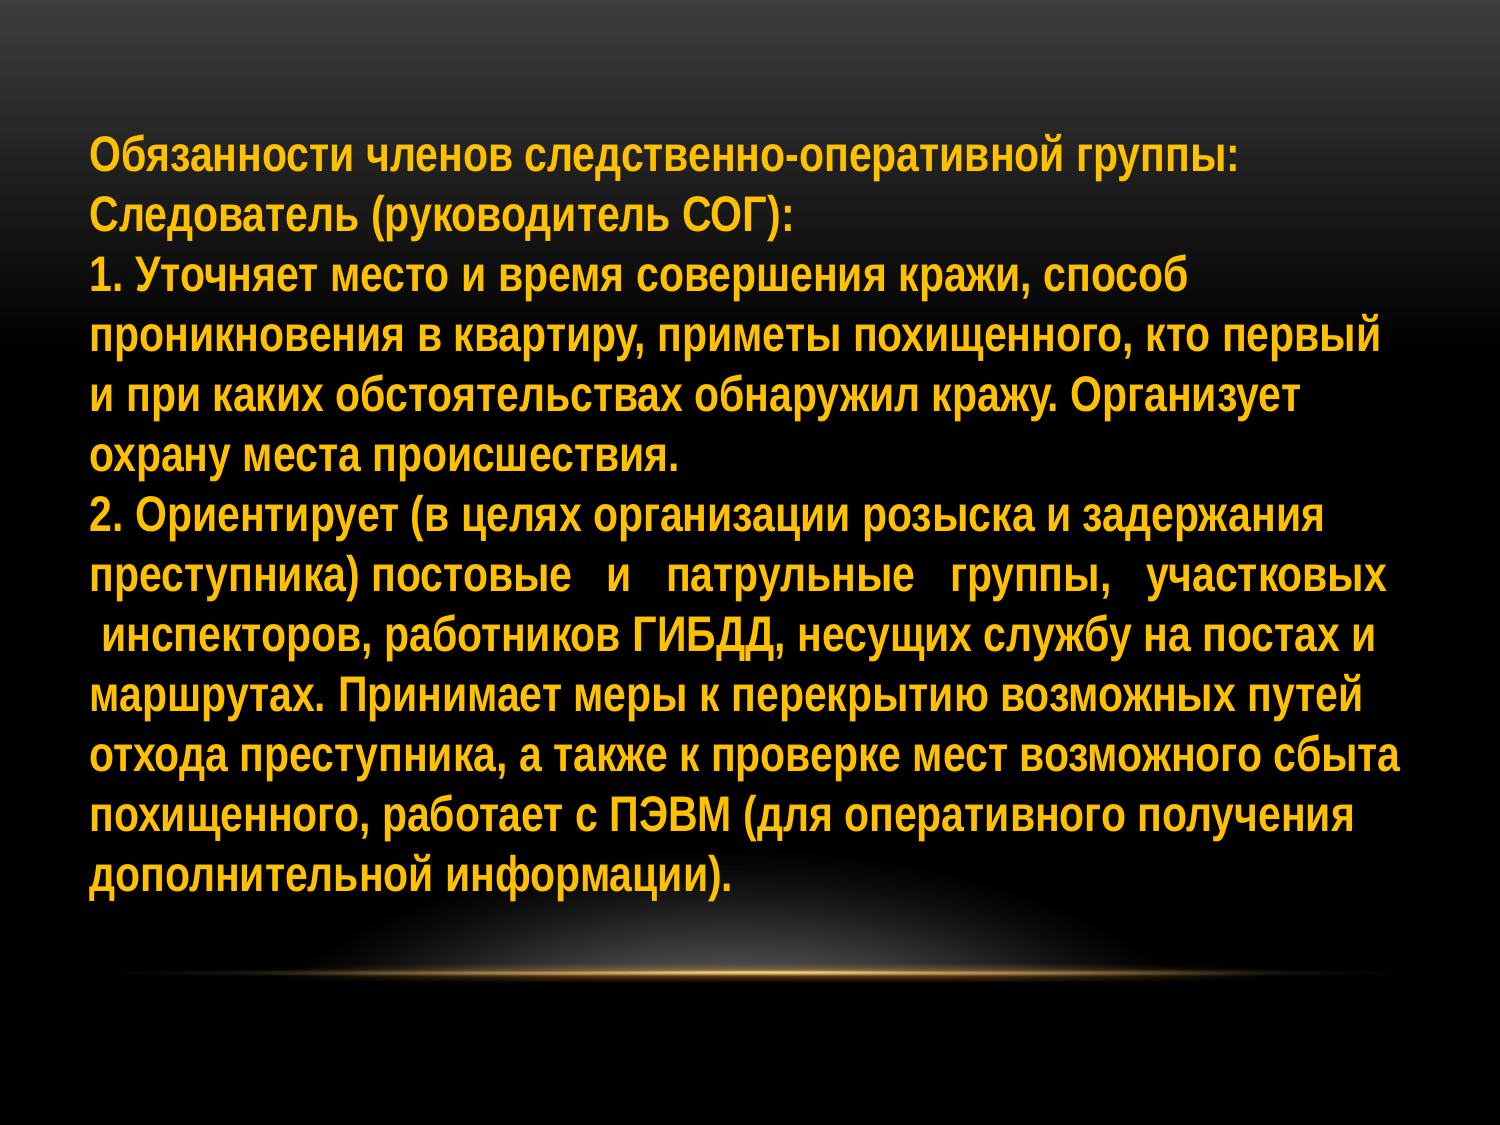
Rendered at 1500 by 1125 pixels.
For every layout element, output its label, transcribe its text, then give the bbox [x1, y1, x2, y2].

picture [0, 0, 1500, 1125]
text_box Обязанности членов следственно-оперативной группы: Следователь (руководитель СОГ): 1. Уточняет место и время совершения кражи, способ проникновения в квартиру, приметы похищенного, кто первый и при каких обстоятельствах обнаружил кражу. Организует охрану места происшествия. 2. Ориентирует (в целях организации розыска и задержания преступника) постовые и патрульные группы, участковых инспекторов, работников ГИБДД, несущих службу на постах и маршрутах. Принимает меры к перекрытию возможных путей отхода преступника, а также к проверке мест возможного сбыта похищенного, работает с ПЭВМ (для оперативного получения дополнительной информации). [74, 113, 1422, 909]
